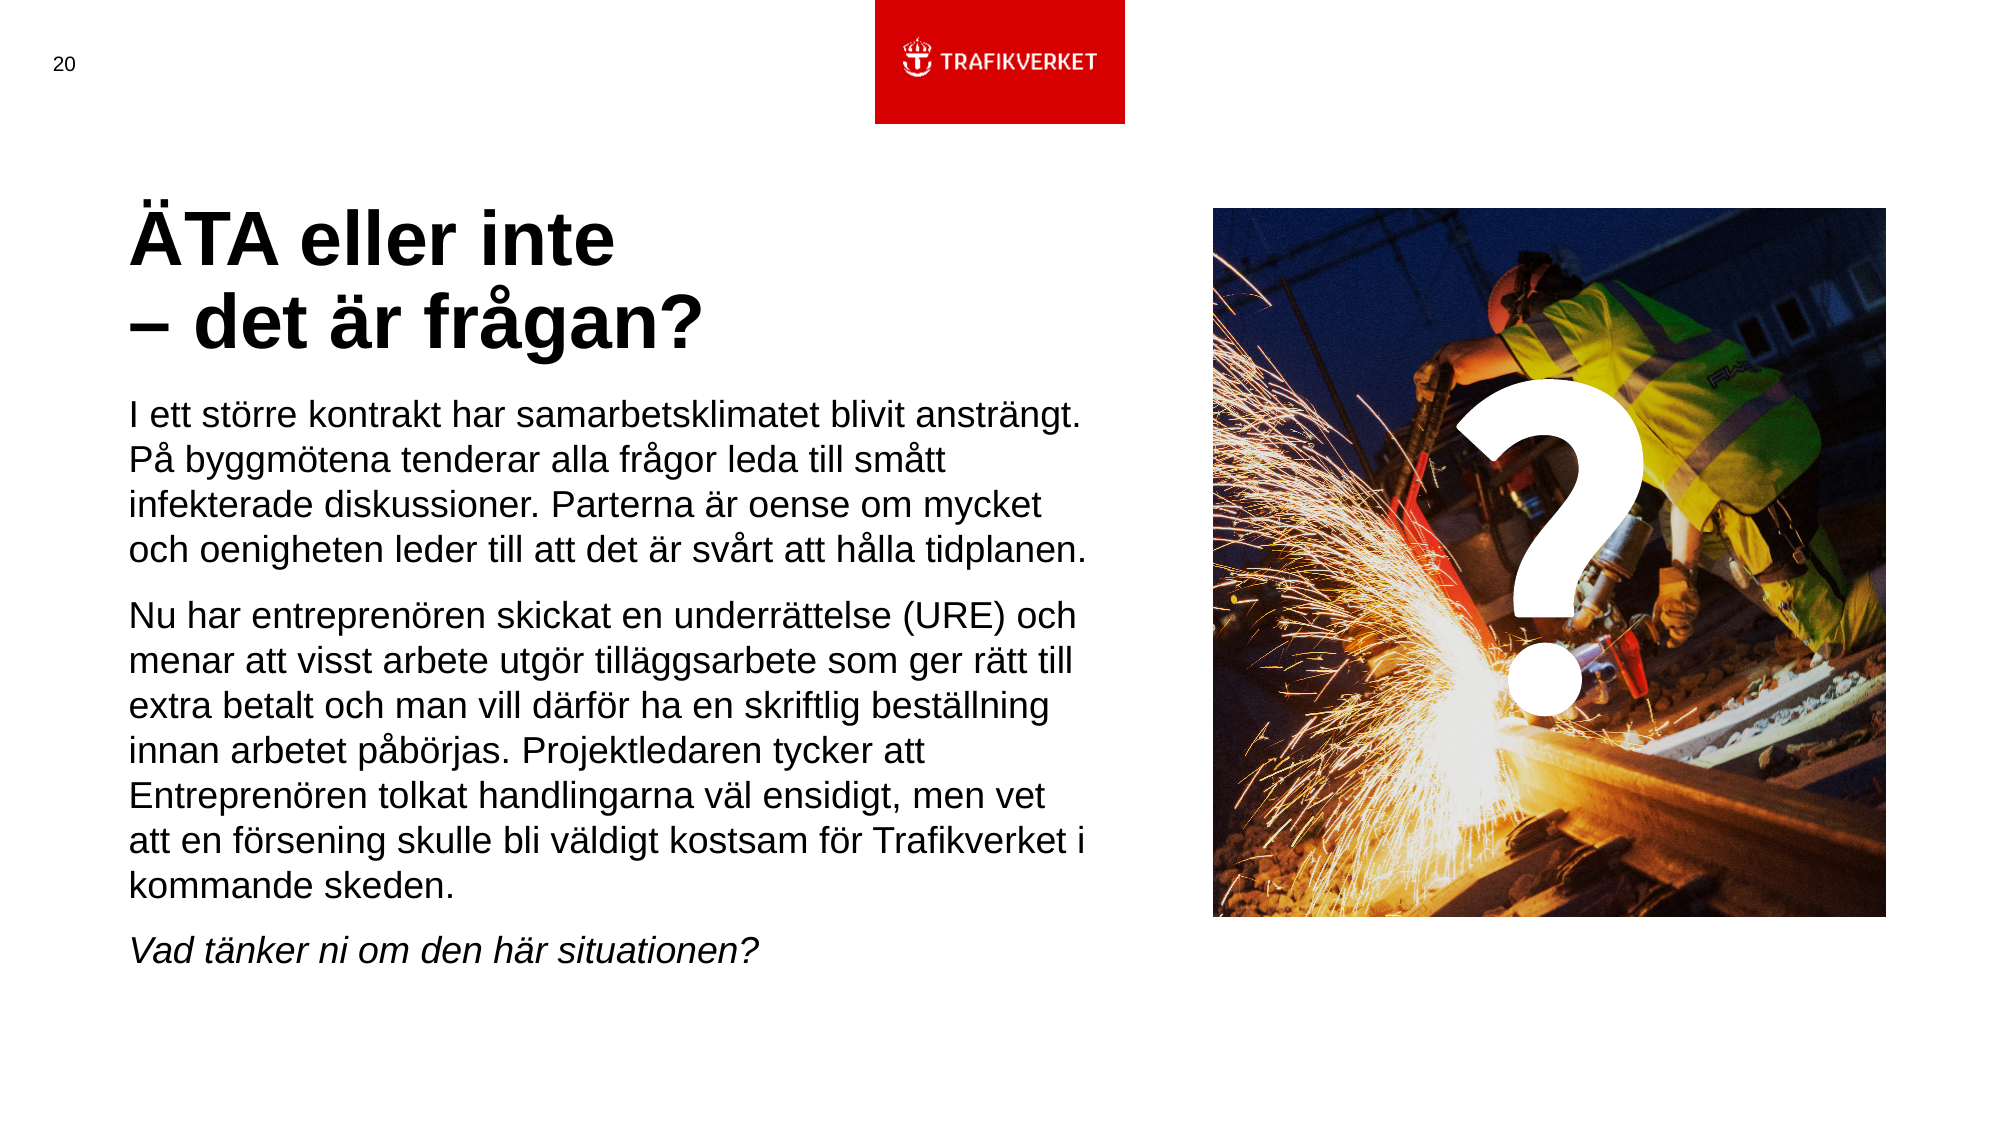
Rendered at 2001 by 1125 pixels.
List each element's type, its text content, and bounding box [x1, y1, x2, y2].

title ÄTA eller inte – det är frågan? [114, 208, 941, 356]
picture [875, 0, 1125, 124]
slide_number 20 [0, 33, 129, 93]
picture [1213, 208, 1886, 917]
list I ett större kontrakt har samarbetsklimatet blivit ansträngt. På byggmötena tenderar alla frågor leda till smått infekterade diskussioner. Parterna är oense om mycket och oenigheten leder till att det är svårt att hålla tidplanen. Nu har entreprenören skickat en underrättelse (URE) och menar att visst arbete utgör tilläggsarbete som ger rätt till extra betalt och man vill därför ha en skriftlig beställning innan arbetet påbörjas. Projektledaren tycker att Entreprenören tolkat handlingarna väl ensidigt, men vet att en försening skulle bli väldigt kostsam för Trafikverket i kommande skeden. Vad tänker ni om den här situationen? [114, 382, 1105, 944]
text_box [1455, 379, 1644, 717]
